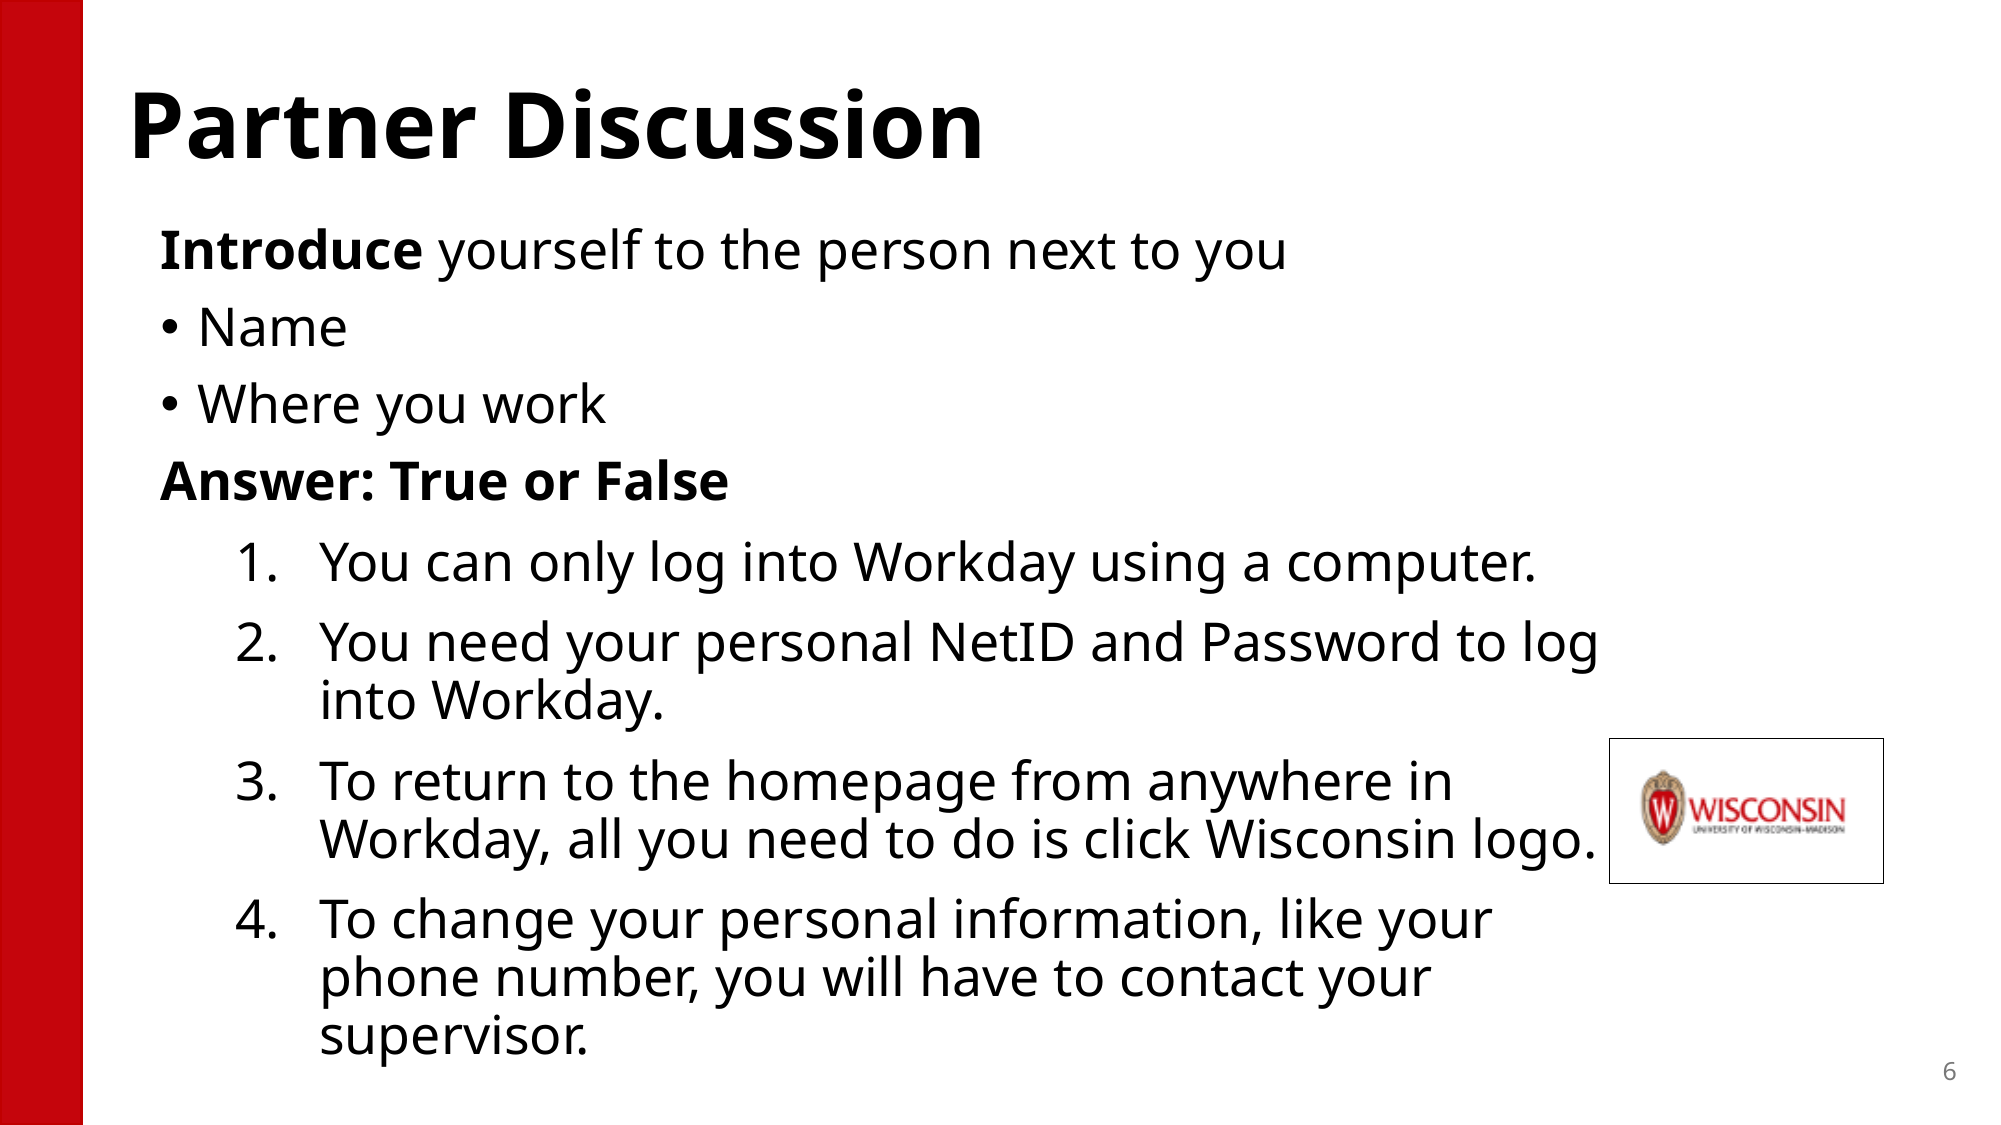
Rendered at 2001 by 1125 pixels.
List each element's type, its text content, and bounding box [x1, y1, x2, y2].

title Partner Discussion [112, 41, 1581, 216]
slide_number 6 [1521, 1042, 1972, 1103]
list Introduce yourself to the person next to you Name Where you work Answer: True or False You can only log into Workday using a computer. You need your personal NetID and Password to log into Workday. To return to the homepage from anywhere in Workday, all you need to do is click Wisconsin logo. To change your personal information, like your phone number, you will have to contact your supervisor. [145, 215, 1644, 1084]
picture [1609, 738, 1885, 884]
